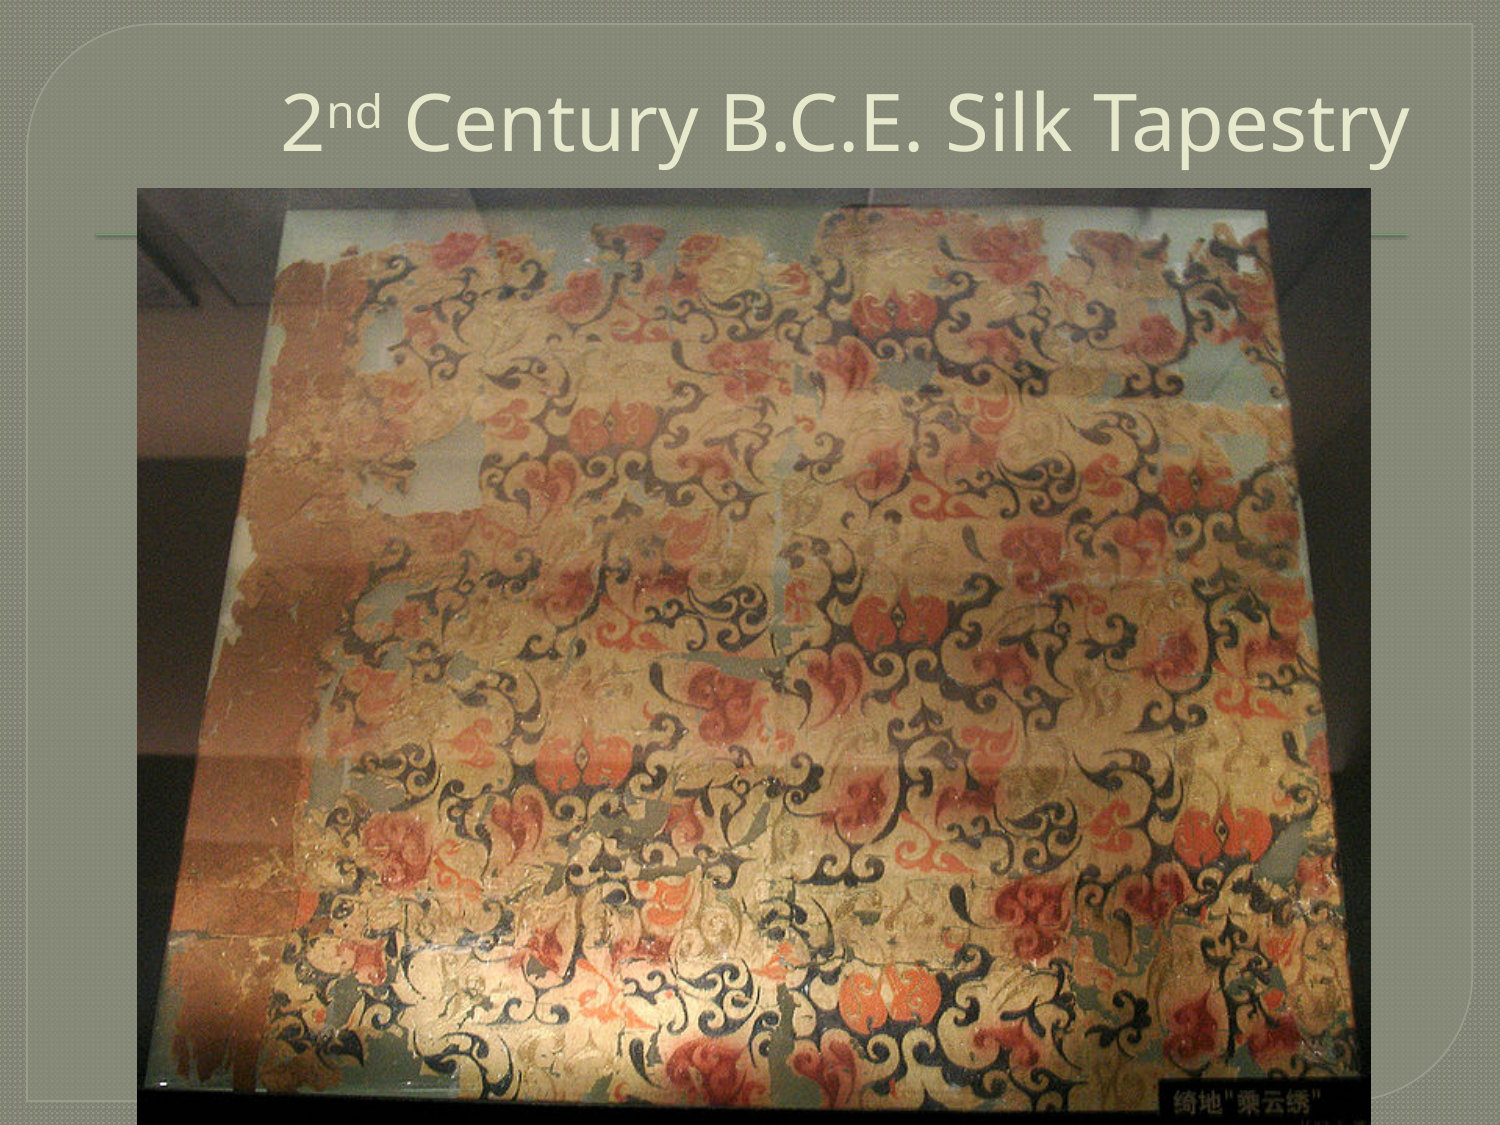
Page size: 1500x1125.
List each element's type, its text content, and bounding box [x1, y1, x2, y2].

picture [137, 188, 1371, 1125]
title 2nd Century B.C.E. Silk Tapestry [75, 0, 1425, 175]
